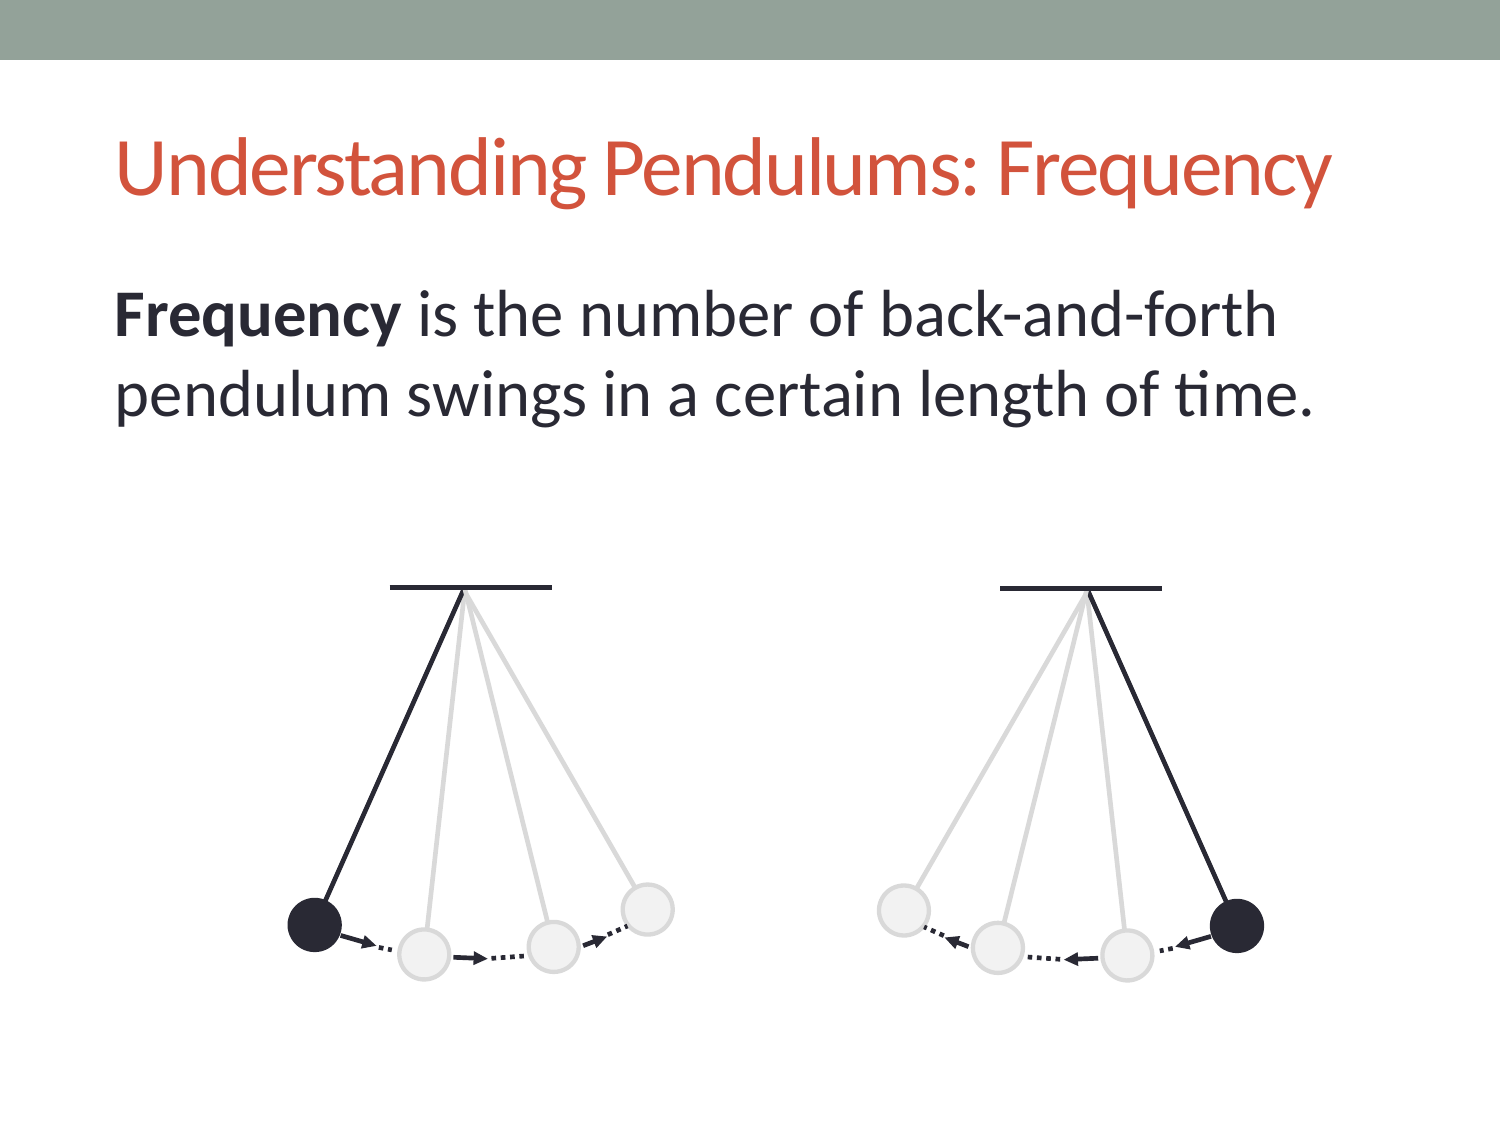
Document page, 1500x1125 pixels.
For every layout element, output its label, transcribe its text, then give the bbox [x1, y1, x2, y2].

list Frequency is the number of back-and-forth pendulum swings in a certain length of time. [99, 262, 1425, 1063]
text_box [811, 588, 1263, 970]
text_box Understanding Pendulums: Frequency [99, 68, 1375, 256]
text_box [289, 587, 740, 969]
